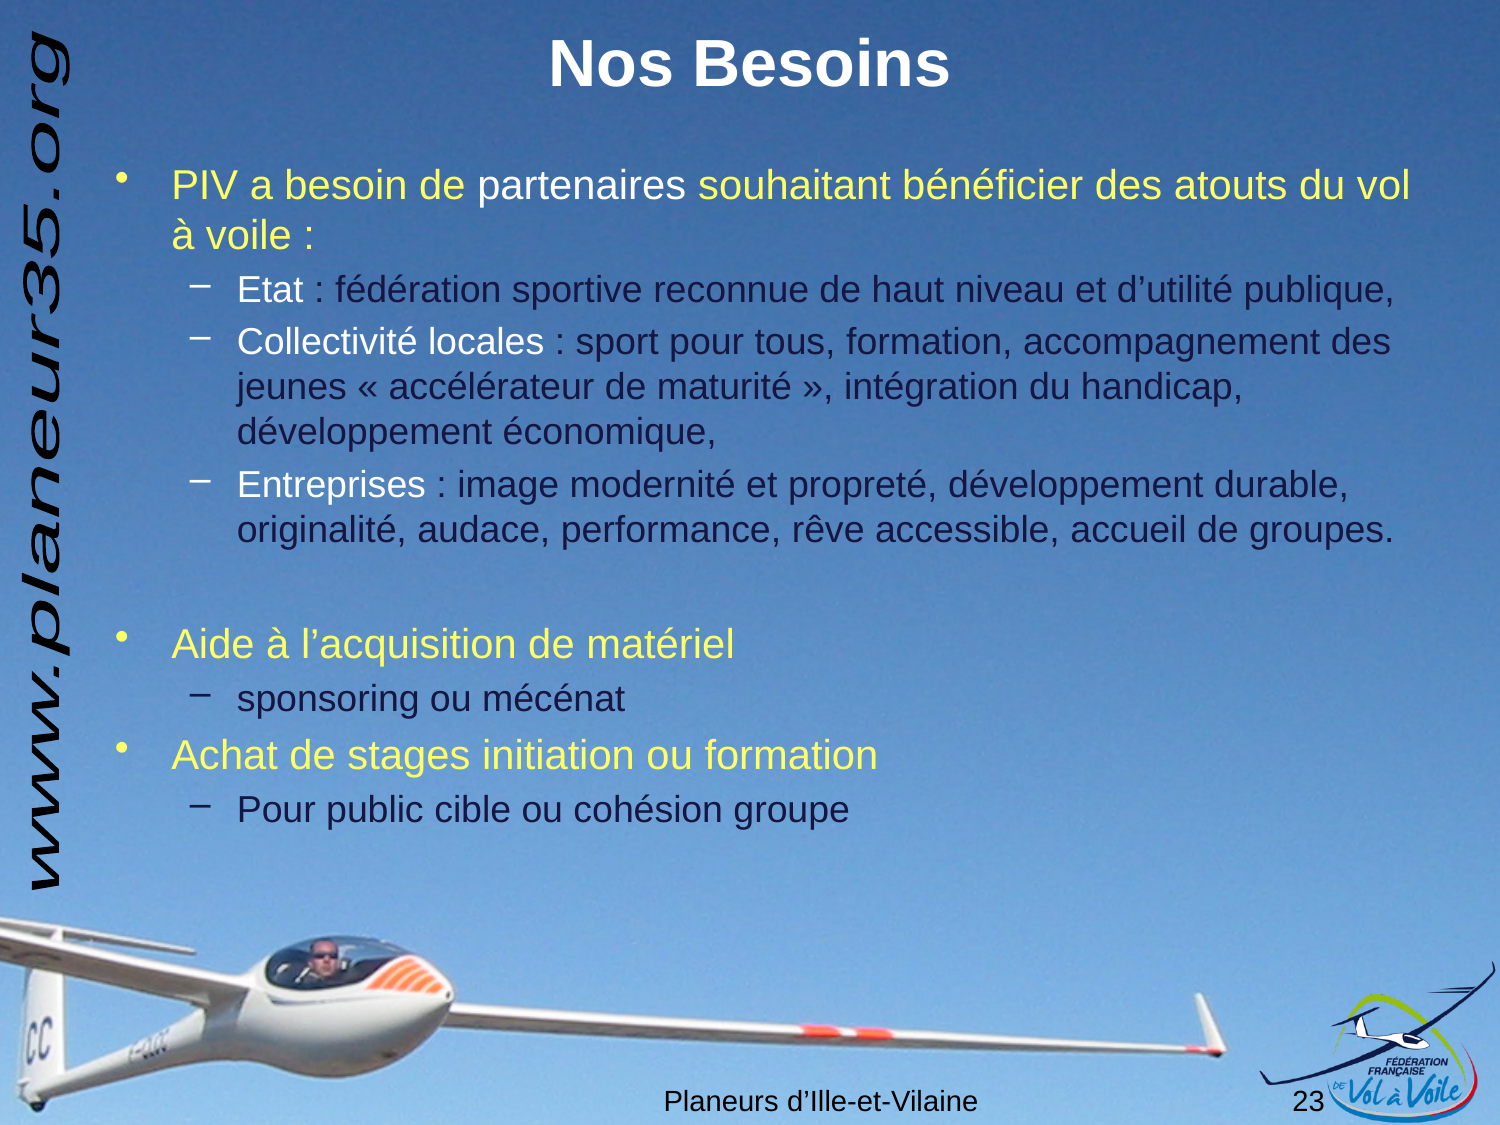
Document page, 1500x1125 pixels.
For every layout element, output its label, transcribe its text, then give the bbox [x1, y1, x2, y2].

list PIV a besoin de partenaires souhaitant bénéficier des atouts du vol à voile : Etat : fédération sportive reconnue de haut niveau et d’utilité publique, Collectivité locales : sport pour tous, formation, accompagnement des jeunes « accélérateur de maturité », intégration du handicap, développement économique, Entreprises : image modernité et propreté, développement durable, originalité, audace, performance, rêve accessible, accueil de groupes. Aide à l’acquisition de matériel sponsoring ou mécénat Achat de stages initiation ou formation Pour public cible ou cohésion groupe [99, 149, 1430, 930]
picture [0, 0, 1500, 1125]
title Nos Besoins [74, 15, 1426, 104]
